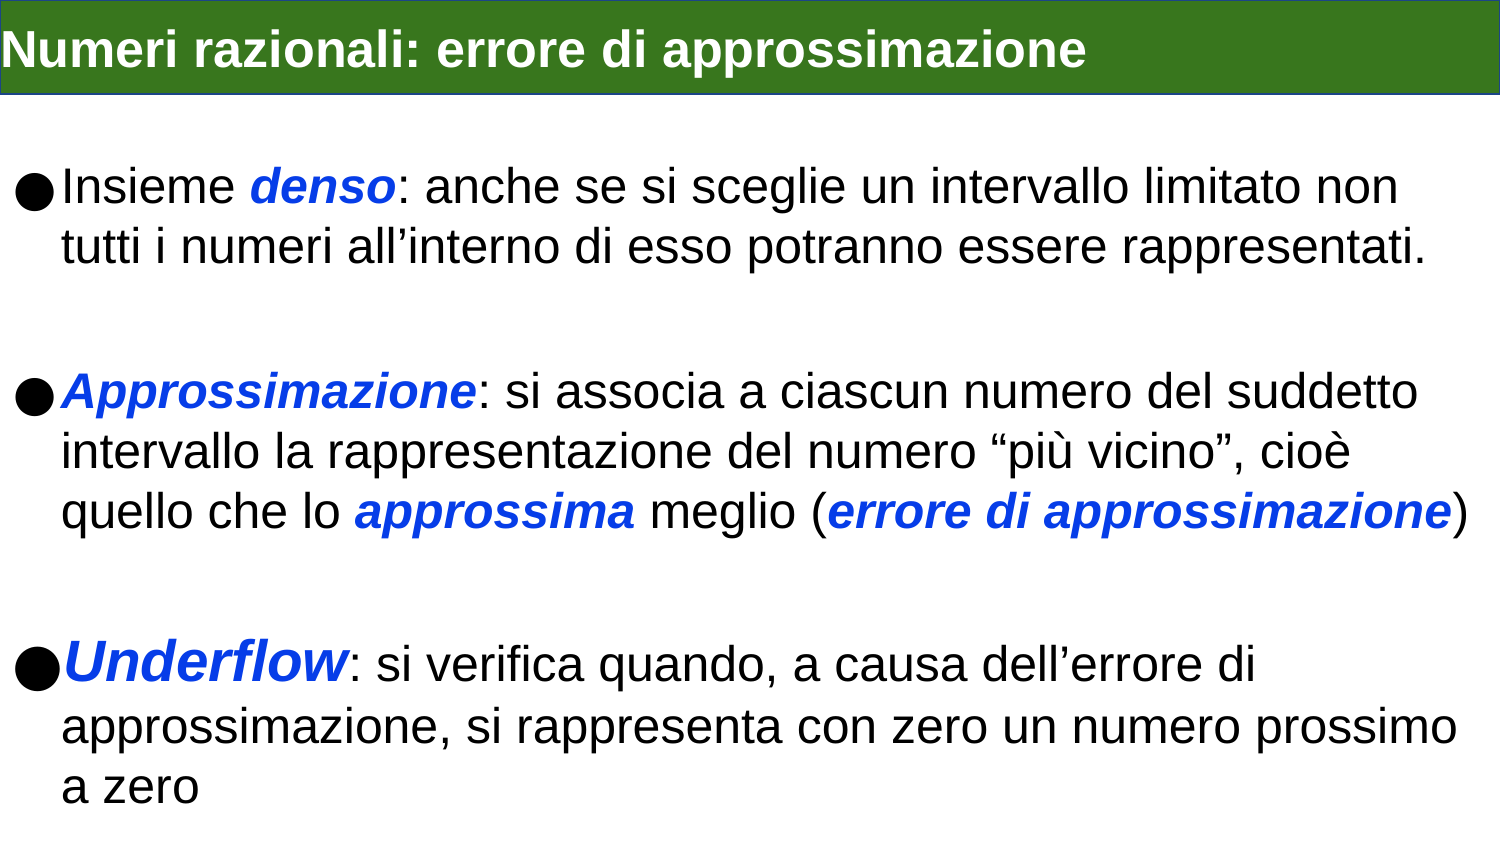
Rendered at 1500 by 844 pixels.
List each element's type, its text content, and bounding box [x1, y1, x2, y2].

title Numeri razionali: errore di approssimazione [0, 0, 1500, 94]
text_box Insieme denso: anche se si sceglie un intervallo limitato non tutti i numeri all’interno di esso potranno essere rappresentati. Approssimazione: si associa a ciascun numero del suddetto intervallo la rappresentazione del numero “più vicino”, cioè quello che lo approssima meglio (errore di approssimazione) Underflow: si verifica quando, a causa dell’errore di approssimazione, si rappresenta con zero un numero prossimo a zero [0, 146, 1500, 840]
